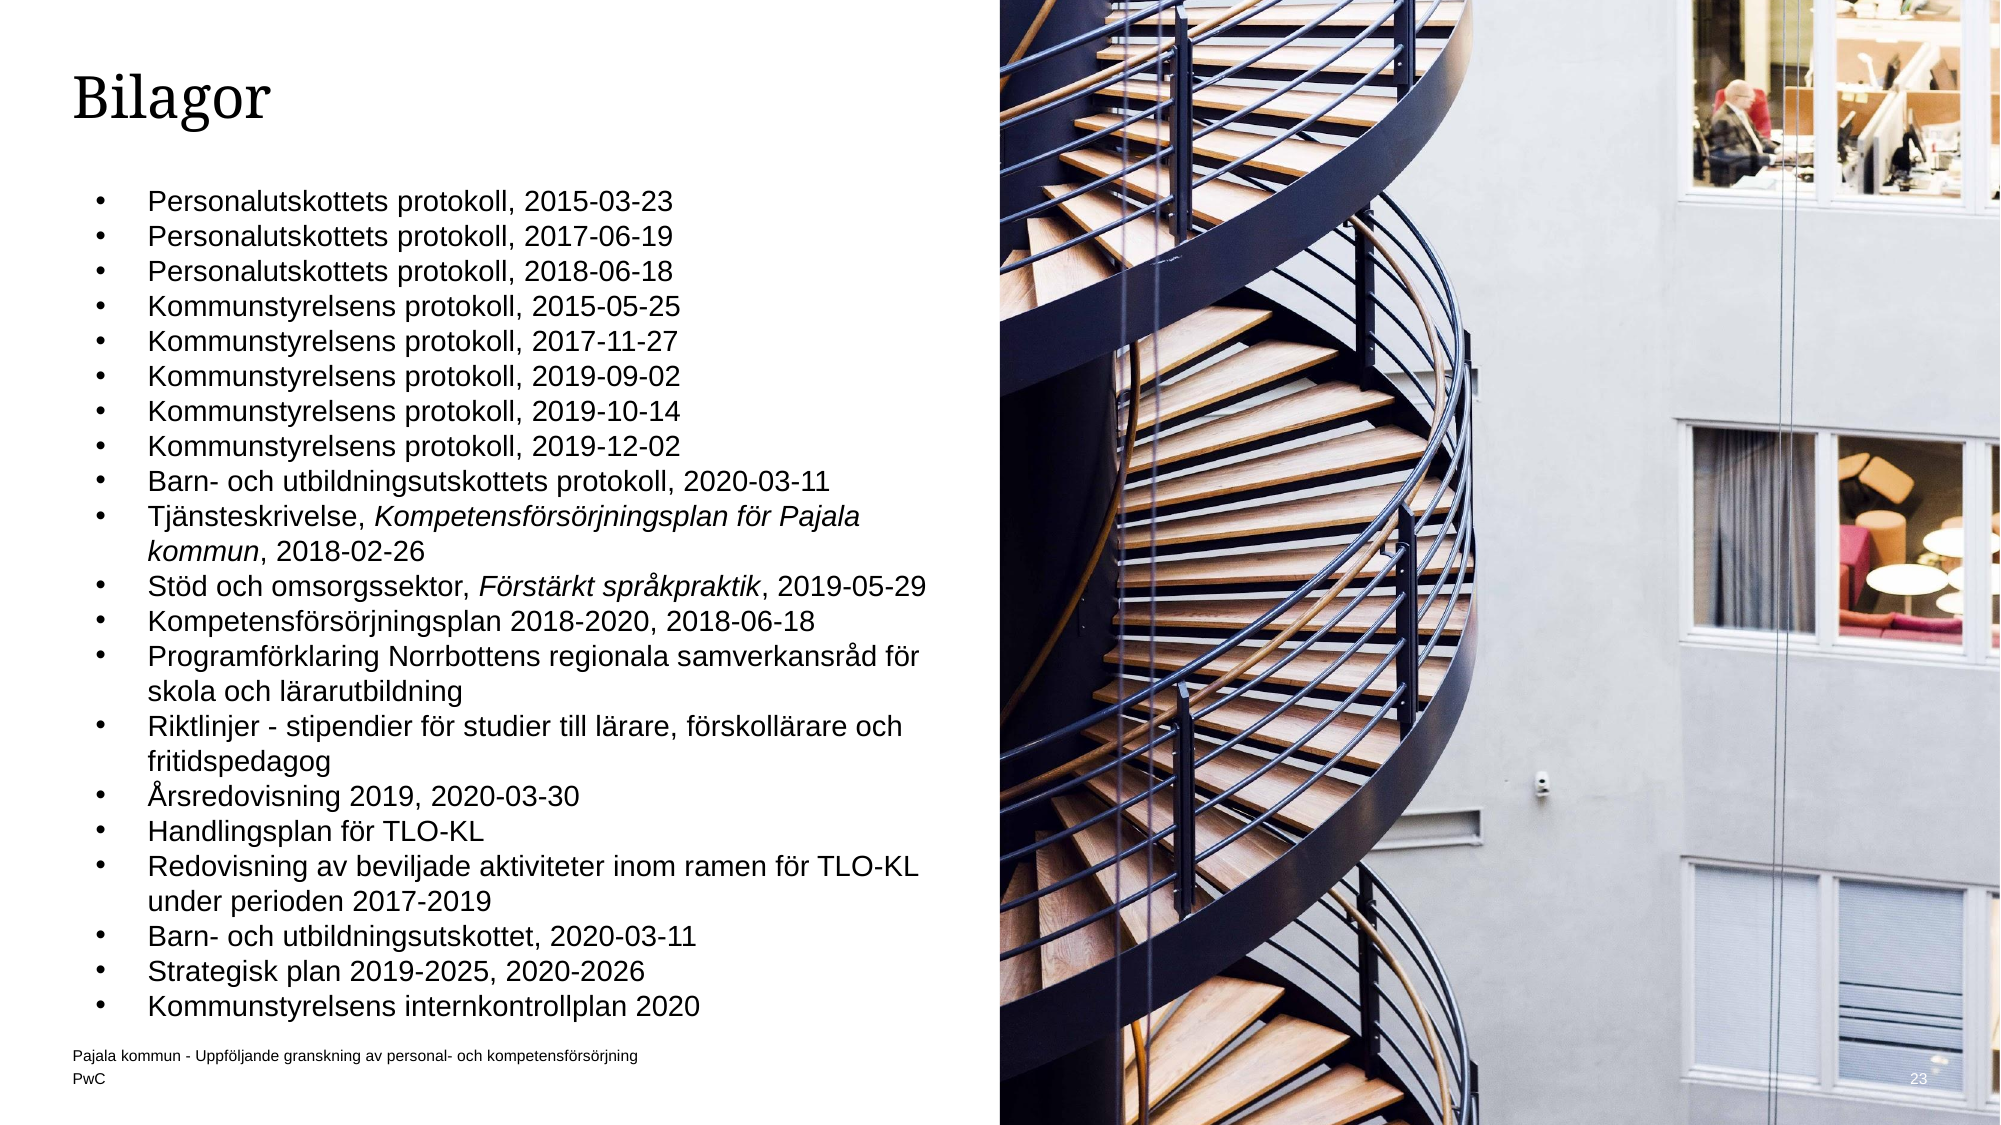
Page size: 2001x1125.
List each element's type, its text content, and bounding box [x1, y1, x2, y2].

picture [999, 0, 2000, 1125]
title Bilagor [72, 70, 945, 299]
list Personalutskottets protokoll, 2015-03-23 Personalutskottets protokoll, 2017-06-19 Personalutskottets protokoll, 2018-06-18 Kommunstyrelsens protokoll, 2015-05-25 Kommunstyrelsens protokoll, 2017-11-27 Kommunstyrelsens protokoll, 2019-09-02 Kommunstyrelsens protokoll, 2019-10-14 Kommunstyrelsens protokoll, 2019-12-02 Barn- och utbildningsutskottets protokoll, 2020-03-11 Tjänsteskrivelse, Kompetensförsörjningsplan för Pajala kommun, 2018-02-26 Stöd och omsorgssektor, Förstärkt språkpraktik, 2019-05-29 Kompetensförsörjningsplan 2018-2020, 2018-06-18 Programförklaring Norrbottens regionala samverkansråd för skola och lärarutbildning Riktlinjer - stipendier för studier till lärare, förskollärare och fritidspedagog Årsredovisning 2019, 2020-03-30 Handlingsplan för TLO-KL Redovisning av beviljade aktiviteter inom ramen för TLO-KL under perioden 2017-2019 Barn- och utbildningsutskottet, 2020-03-11 Strategisk plan 2019-2025, 2020-2026 Kommunstyrelsens internkontrollplan 2020 [72, 299, 945, 1013]
